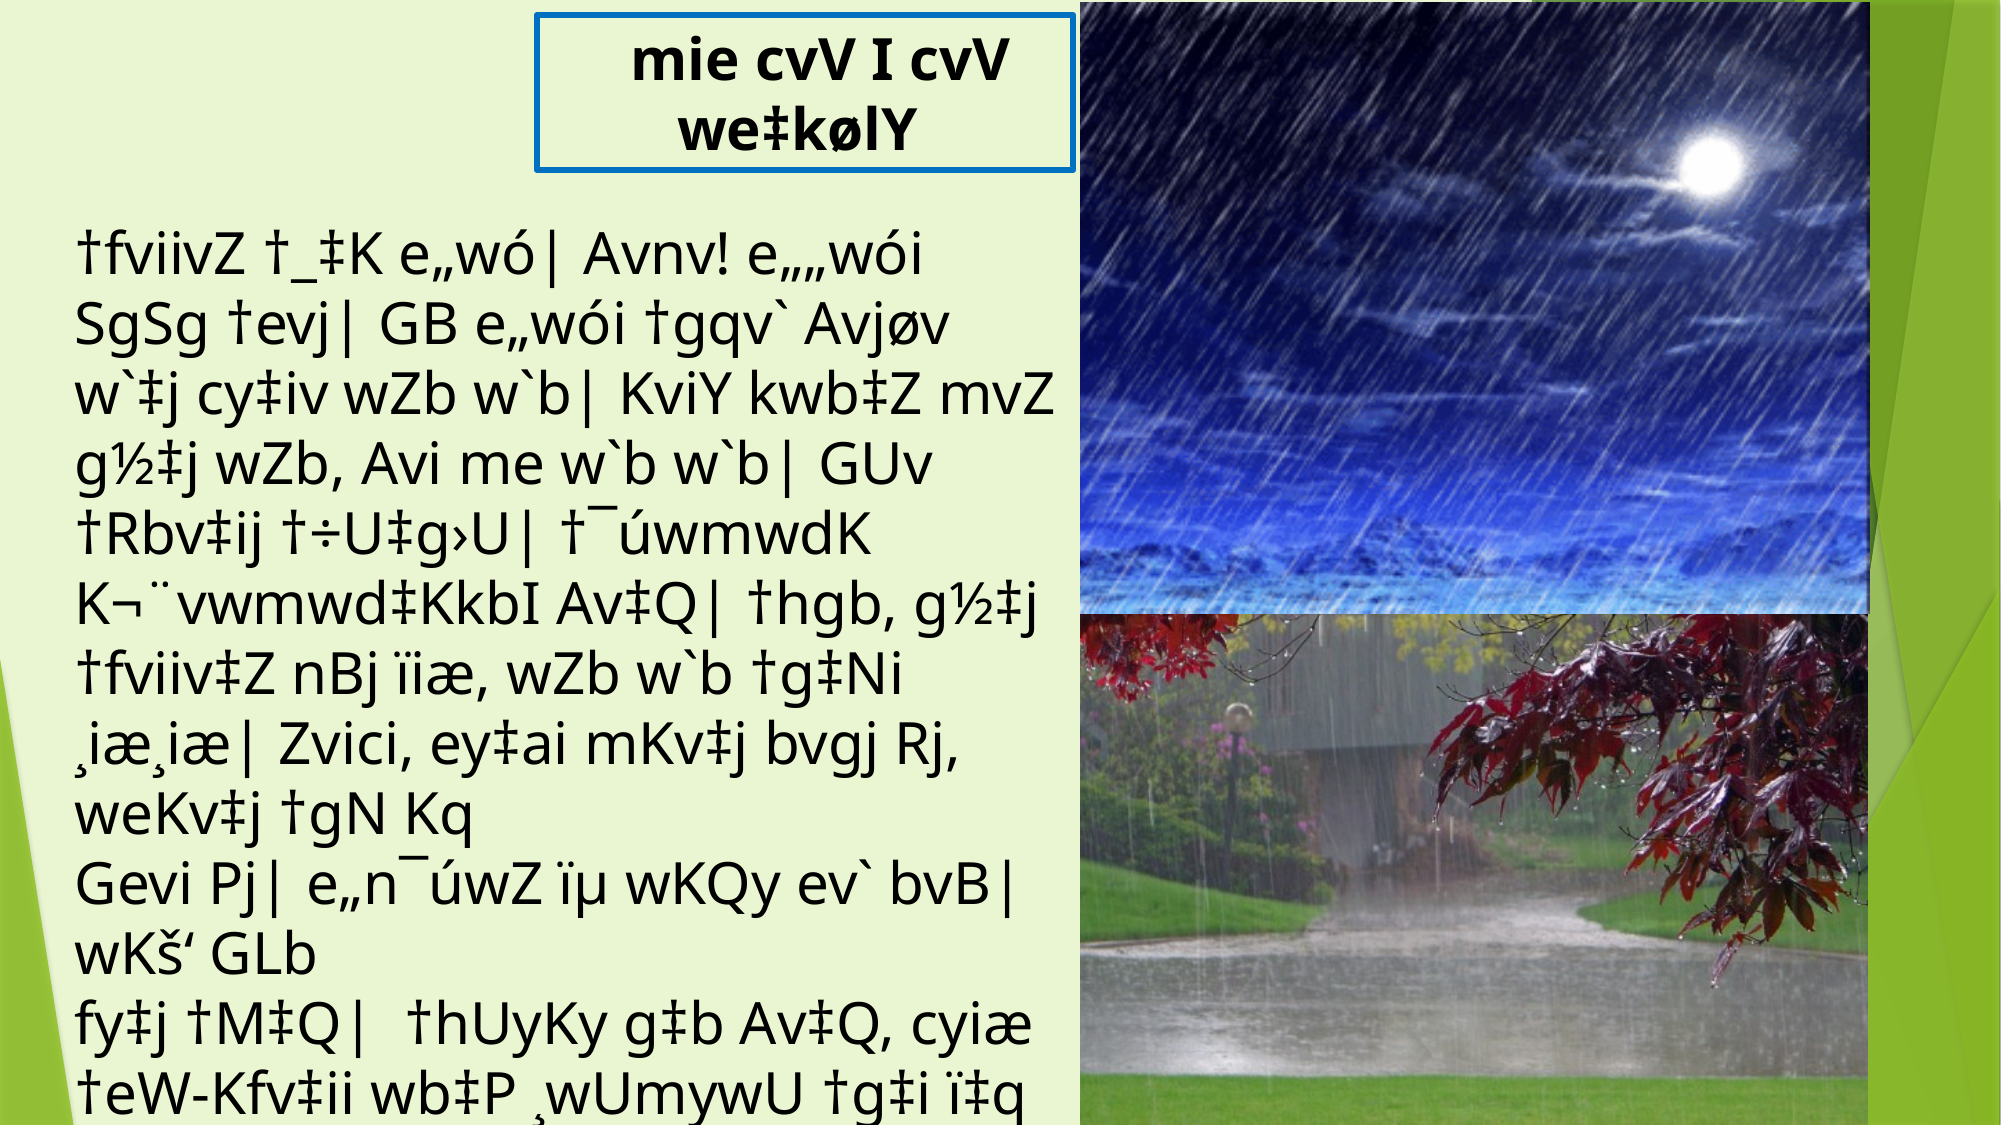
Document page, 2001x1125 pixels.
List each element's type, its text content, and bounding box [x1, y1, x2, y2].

text_box †fviivZ †_‡K e„wó| Avnv! e„„wói SgSg †evj| GB e„wói †gqv` Avjøv w`‡j cy‡iv wZb w`b| KviY kwb‡Z mvZ g½‡j wZb, Avi me w`b w`b| GUv †Rbv‡ij †÷U‡g›U| †¯úwmwdK K¬¨vwmwd‡KkbI Av‡Q| †hgb, g½‡j †fviiv‡Z nBj ïiæ, wZb w`b †g‡Ni ¸iæ¸iæ| Zvici, ey‡ai mKv‡j bvgj Rj, weKv‡j †gN Kq Gevi Pj| e„n¯úwZ ïµ wKQy ev` bvB| wKš‘ GLb fy‡j †M‡Q| †hUyKy g‡b Av‡Q, cyiæ †eW-Kfv‡ii wb‡P ¸wUmywU †g‡i ï‡q Avi-GKckjv Nywg‡q †bqvi Rb¨ ZvB h‡_ó| AšÍZ wZb w`b dyUdvU eÜ| ev`jvq eÜyK-eviæ` wK GKUy wRwi‡q †b‡e bv? GB KUv w`b wbwð‡šÍ Avivg K‡iv| [60, 209, 1074, 1125]
picture [1079, 1, 1871, 1125]
text_box mie cvV I cvV we‡kølY [536, 15, 1074, 170]
